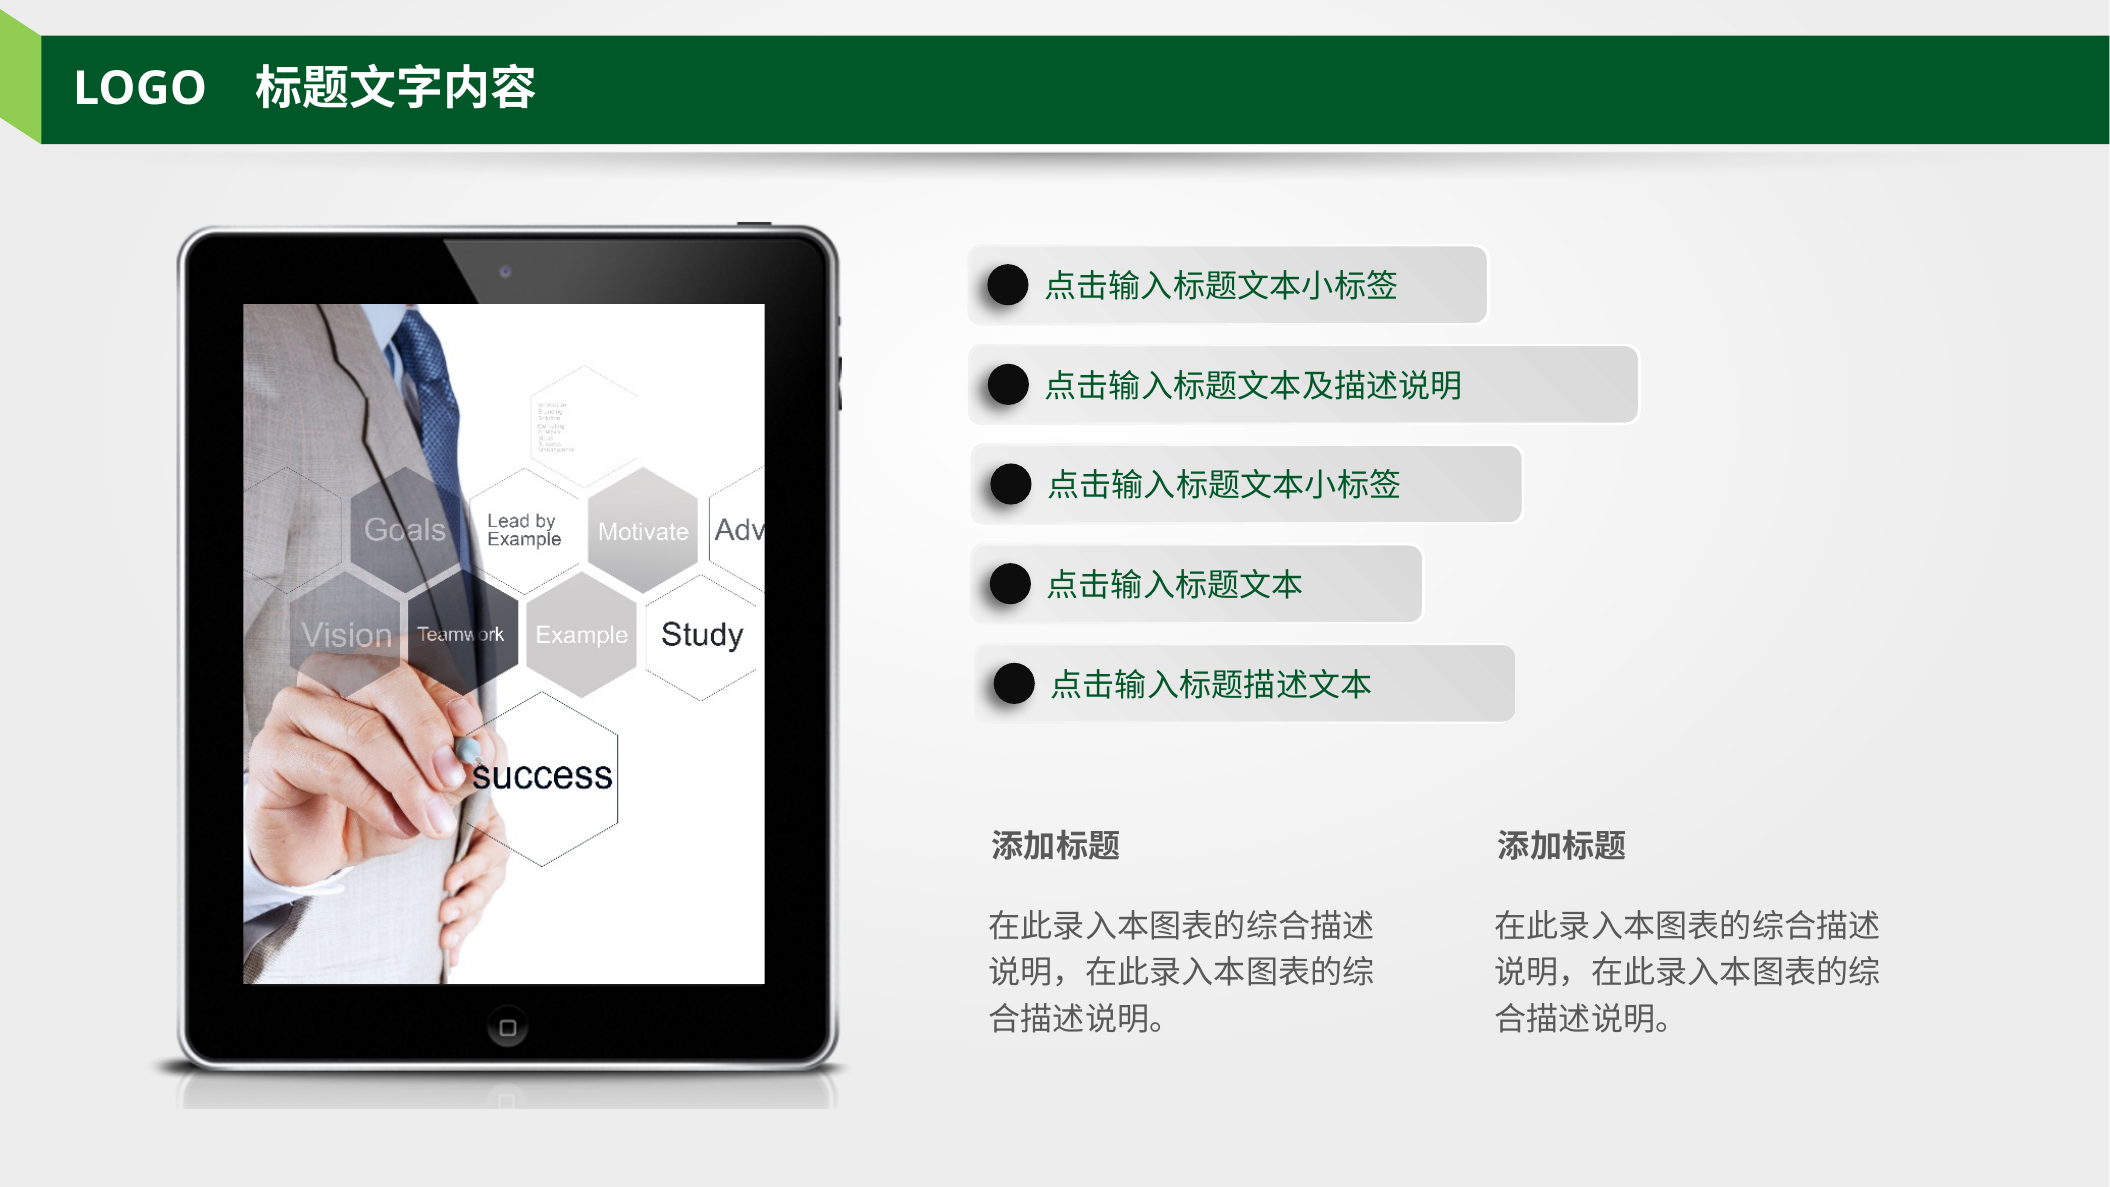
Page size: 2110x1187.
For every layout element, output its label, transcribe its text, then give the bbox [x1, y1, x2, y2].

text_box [967, 244, 1490, 326]
picture [0, 0, 2110, 35]
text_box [974, 643, 1515, 724]
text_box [970, 543, 1426, 625]
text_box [968, 344, 1641, 425]
picture [0, 118, 2110, 1187]
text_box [135, 196, 872, 1109]
text_box 在此录入本图表的综合描述说明，在此录入本图表的综合描述说明。 [1473, 887, 1919, 1048]
text_box 添加标题 [1476, 815, 1672, 875]
text_box 在此录入本图表的综合描述说明，在此录入本图表的综合描述说明。 [967, 887, 1413, 1048]
text_box 添加标题 [970, 815, 1166, 875]
text_box LOGO 标题文字内容 [58, 50, 590, 122]
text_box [970, 443, 1525, 525]
